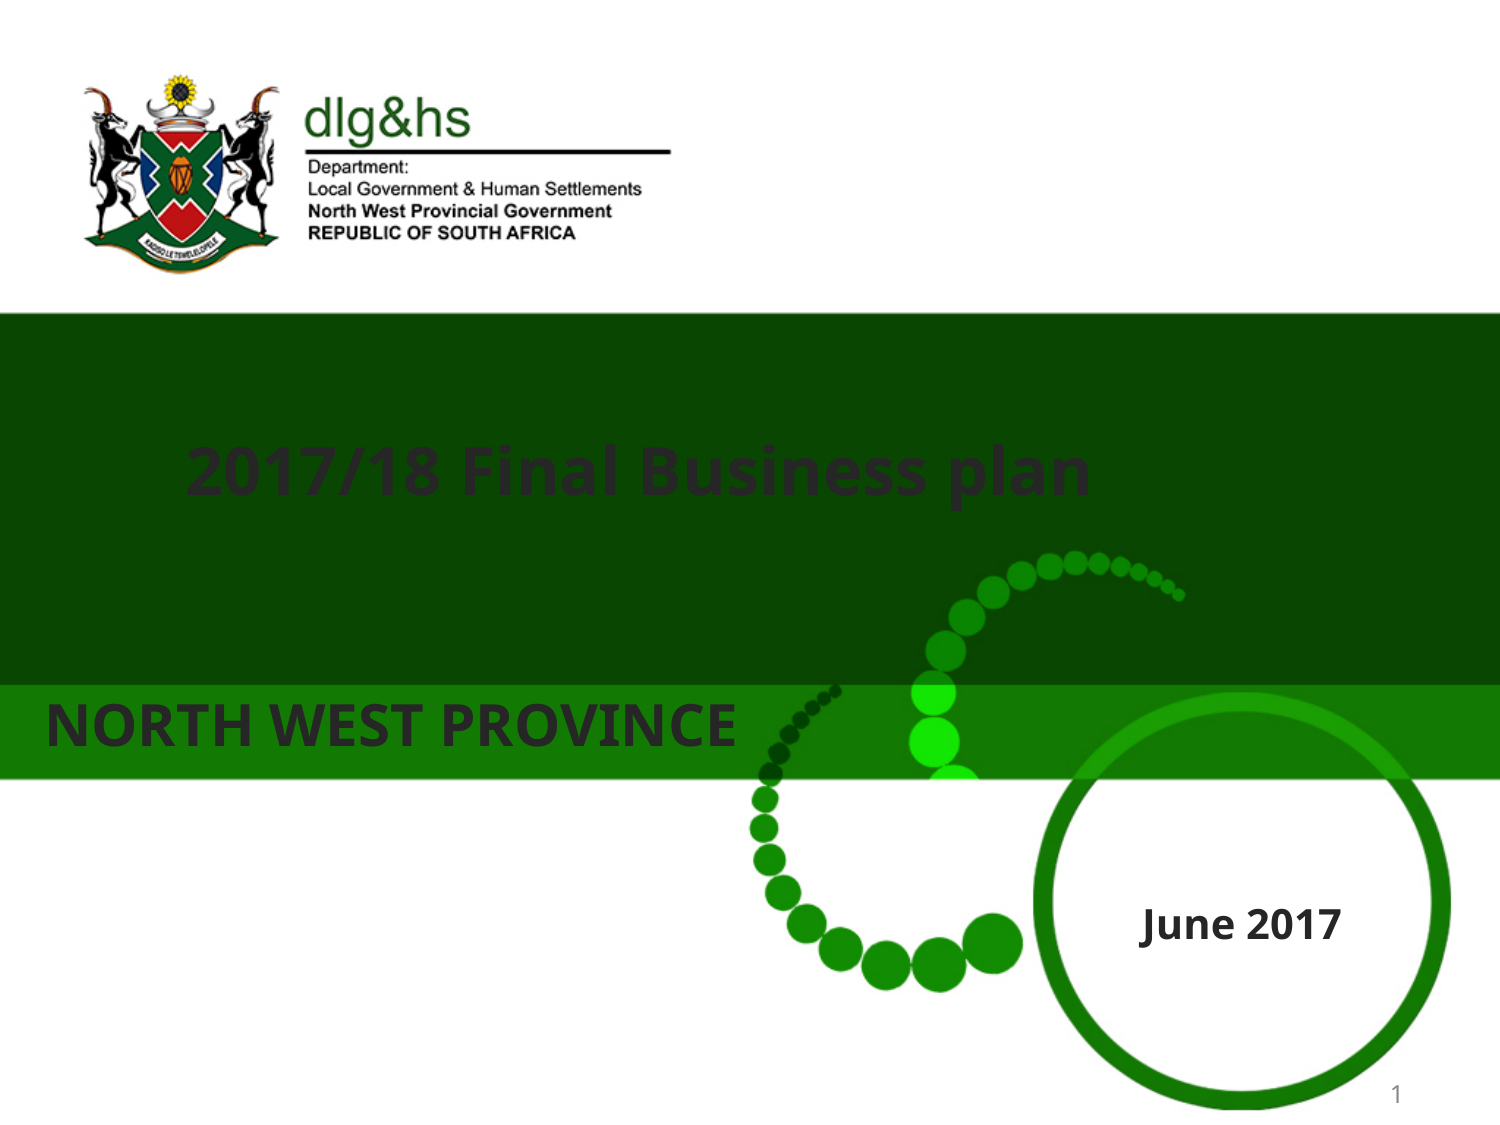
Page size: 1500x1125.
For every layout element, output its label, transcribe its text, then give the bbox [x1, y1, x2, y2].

text_box June 2017 [1019, 890, 1465, 961]
slide_number 1 [1068, 1065, 1419, 1125]
text_box 2017/18 Final Business plan [33, 338, 1356, 575]
picture [0, 0, 1500, 1125]
subtitle NORTH WEST PROVINCE [29, 680, 864, 810]
